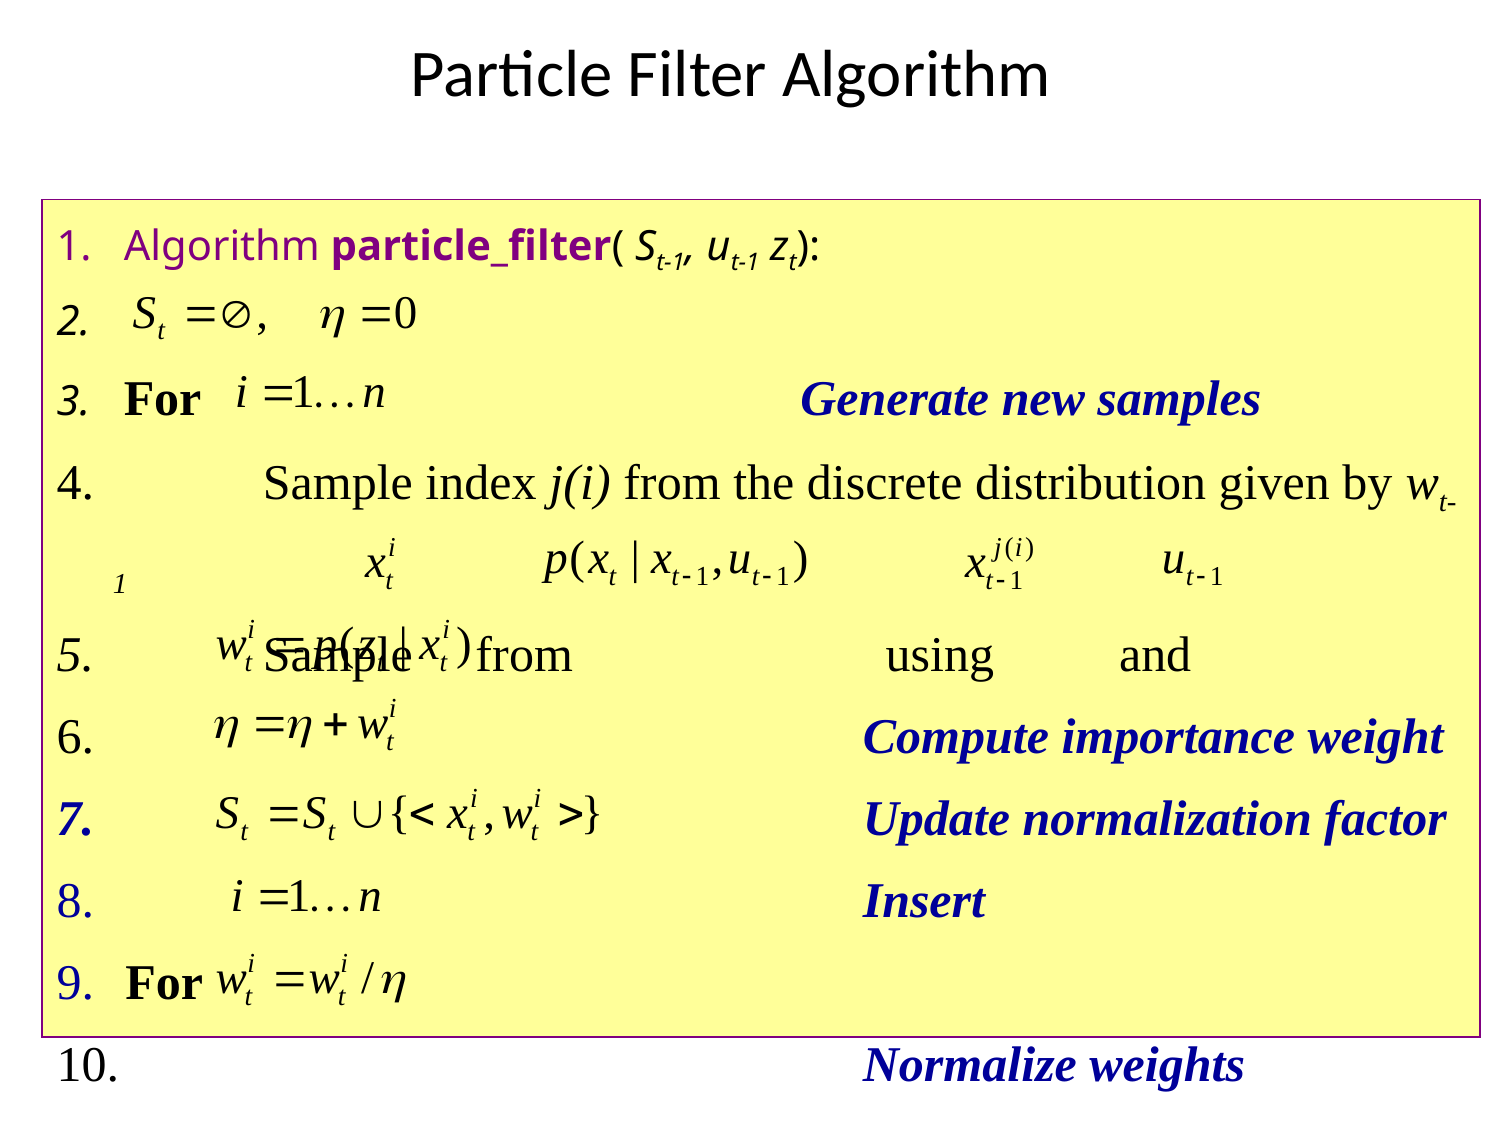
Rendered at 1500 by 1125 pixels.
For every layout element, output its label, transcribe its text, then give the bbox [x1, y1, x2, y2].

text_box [955, 526, 1043, 602]
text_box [207, 942, 416, 1017]
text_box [124, 281, 427, 352]
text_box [207, 692, 408, 762]
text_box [531, 526, 817, 598]
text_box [224, 867, 390, 924]
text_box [207, 608, 482, 684]
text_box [228, 363, 394, 419]
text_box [1155, 526, 1231, 598]
text_box Algorithm particle_filter( St-1, ut-1 zt): For Generate new samples Sample index j(i) from the discrete distribution given by wt-1 Sample from using and Compute importance weight Update normalization factor Insert For Normalize weights [41, 199, 1480, 1037]
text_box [207, 777, 607, 853]
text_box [355, 526, 407, 602]
title Particle Filter Algorithm [37, 16, 1425, 123]
